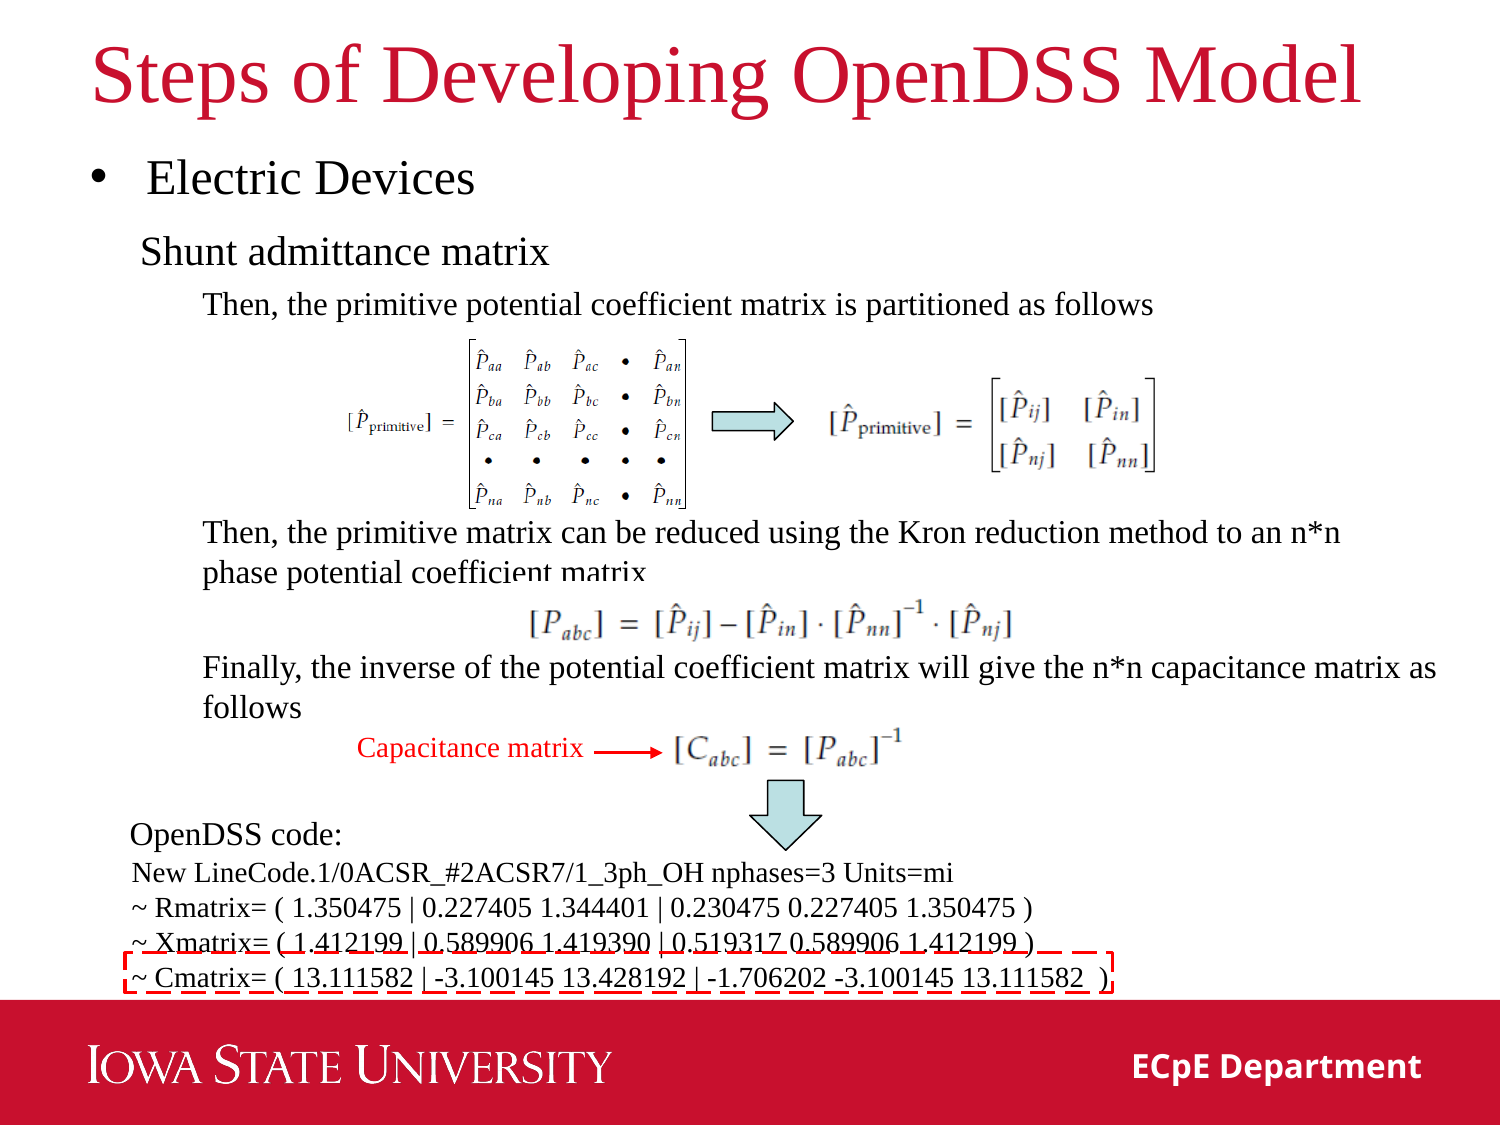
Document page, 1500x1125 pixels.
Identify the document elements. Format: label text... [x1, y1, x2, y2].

list ECpE Department [1037, 1037, 1438, 1101]
picture [513, 581, 1027, 660]
text_box Then, the primitive matrix can be reduced using the Kron reduction method to an n*n phase potential coefficient matrix [187, 502, 1384, 598]
picture [810, 367, 1171, 486]
text_box [712, 402, 794, 441]
text_box Finally, the inverse of the potential coefficient matrix will give the n*n capacitance matrix as follows [187, 637, 1463, 732]
text_box Shunt admittance matrix [125, 216, 1288, 282]
text_box Capacitance matrix [342, 721, 612, 771]
picture [656, 715, 915, 780]
picture [87, 1044, 613, 1088]
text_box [114, 780, 1455, 1003]
text_box Electric Devices [74, 137, 1413, 239]
picture [337, 337, 691, 514]
text_box Then, the primitive potential coefficient matrix is partitioned as follows [187, 275, 1225, 355]
title Steps of Developing OpenDSS Model [75, 24, 1451, 113]
